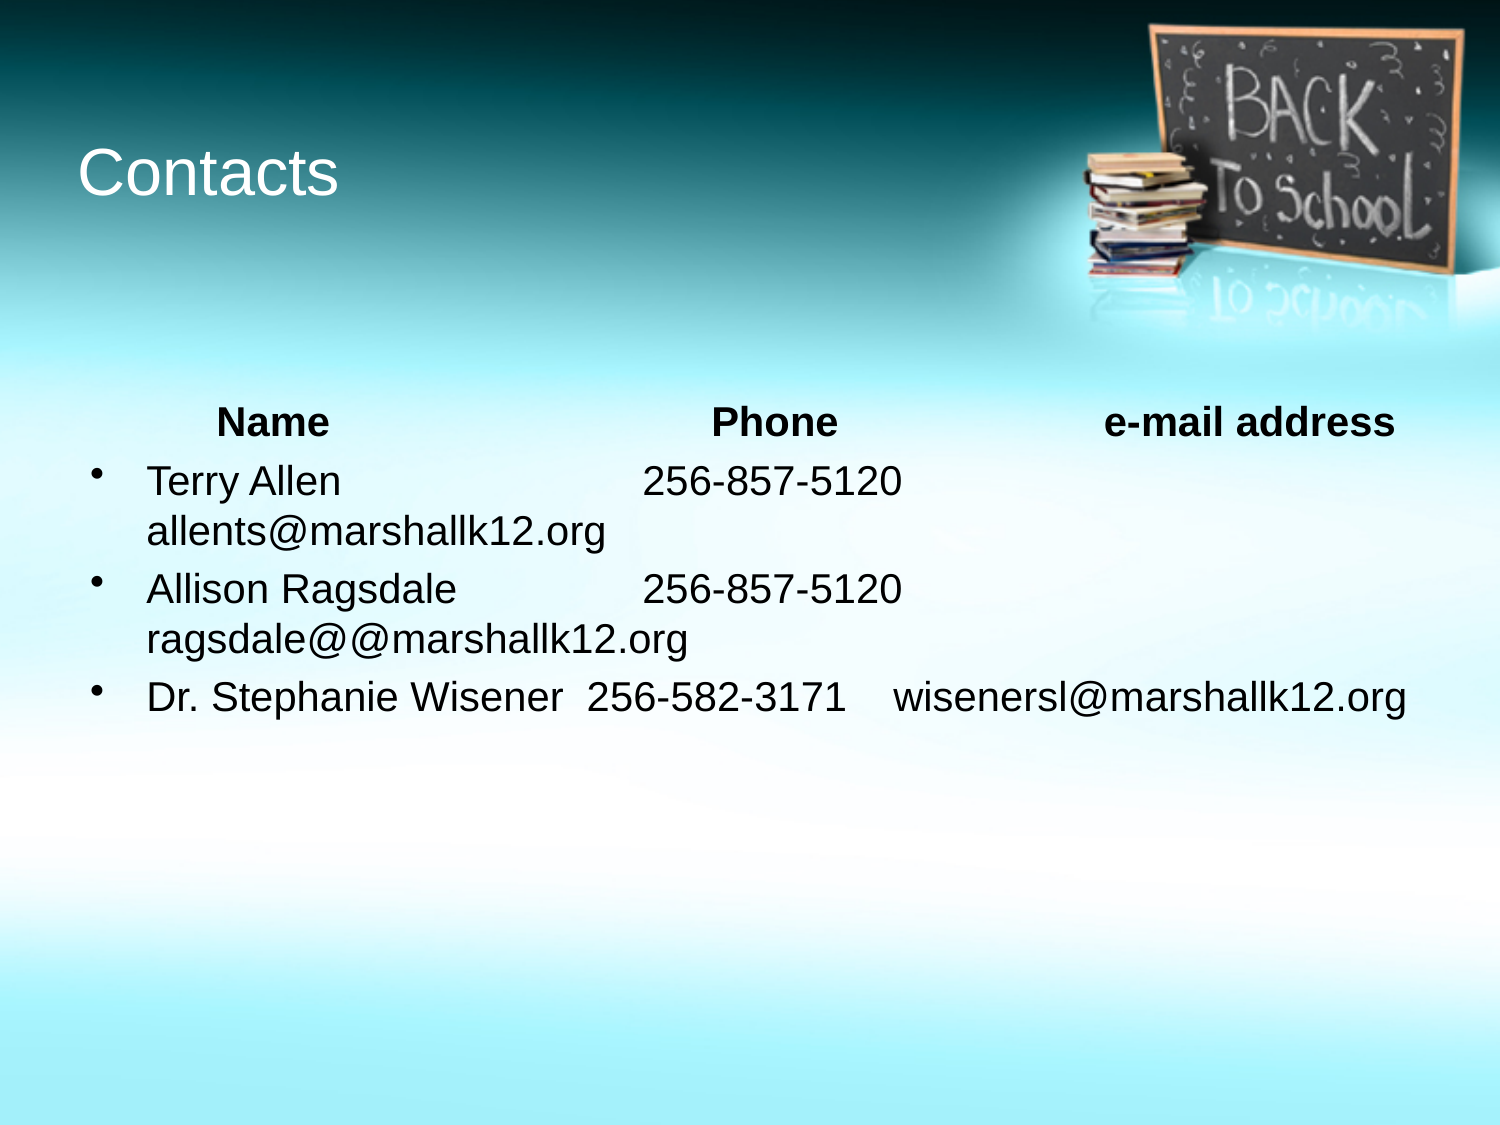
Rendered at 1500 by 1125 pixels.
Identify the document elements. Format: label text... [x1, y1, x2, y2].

list Name Phone e-mail address Terry Allen 256-857-5120 allents@marshallk12.org Allison Ragsdale 256-857-5120 ragsdale@@marshallk12.org Dr. Stephanie Wisener 256-582-3171 wisenersl@marshallk12.org [74, 387, 1463, 901]
title Contacts [62, 74, 1013, 263]
picture [0, 0, 1500, 1125]
